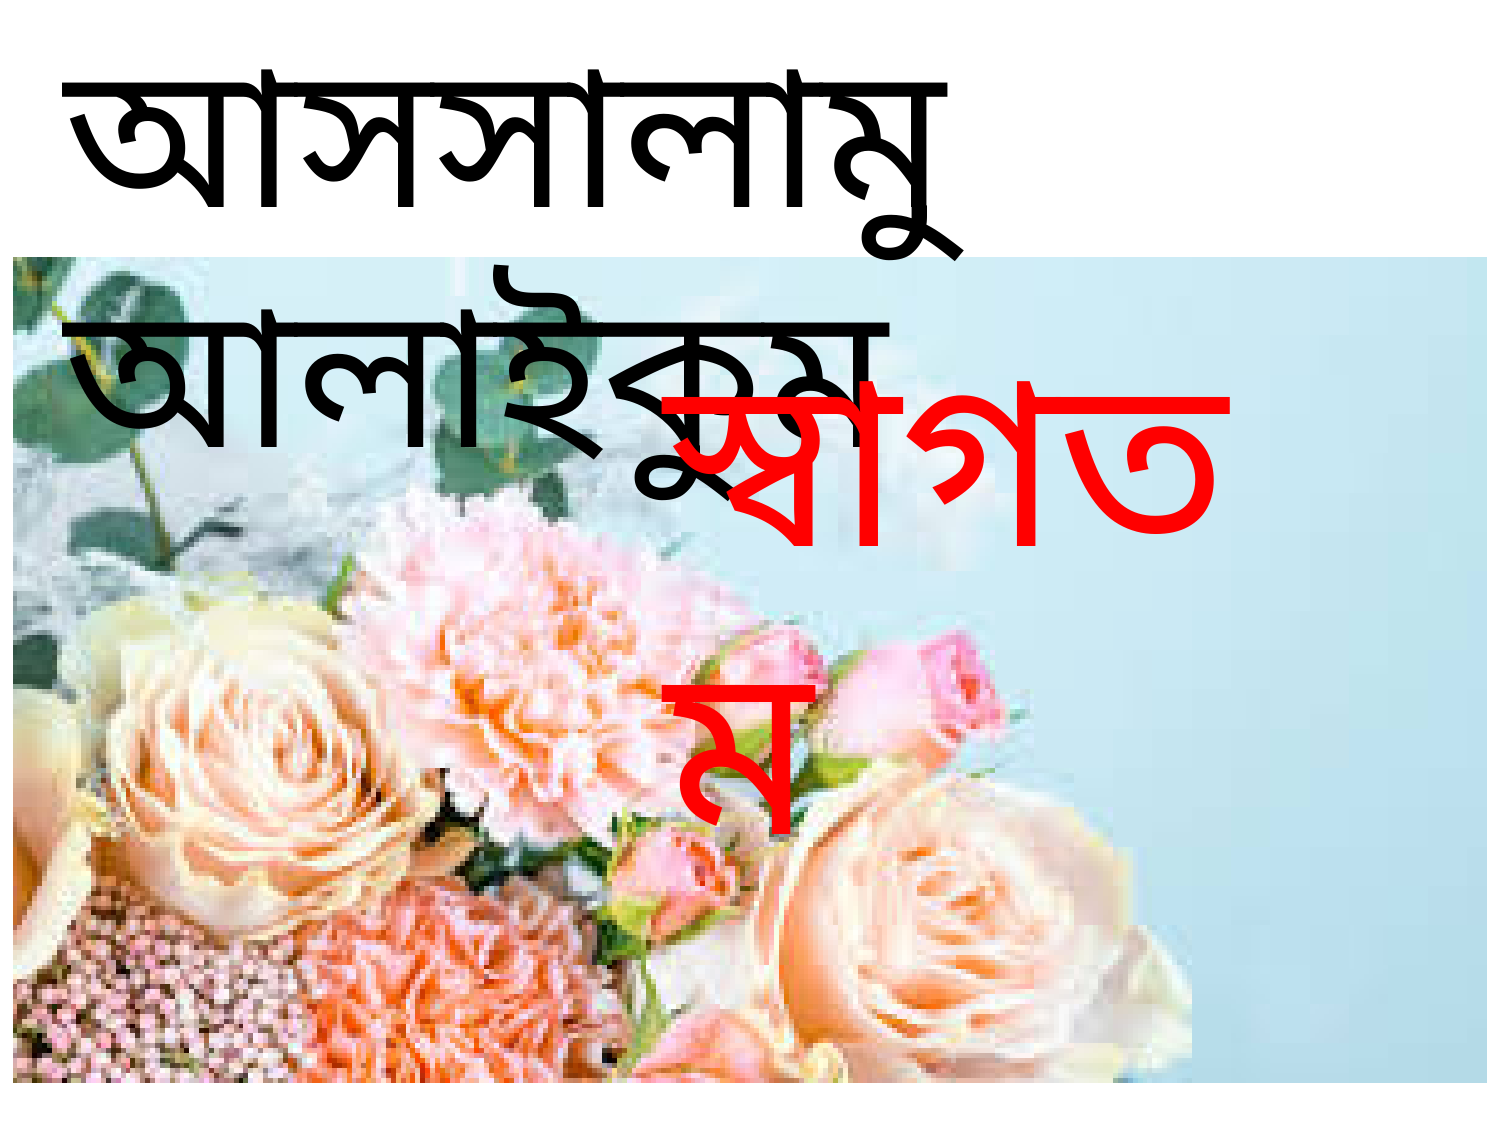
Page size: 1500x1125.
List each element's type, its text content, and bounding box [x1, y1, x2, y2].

text_box আসসালামু আলাইকুম [50, 0, 1425, 255]
picture [13, 257, 1487, 1083]
